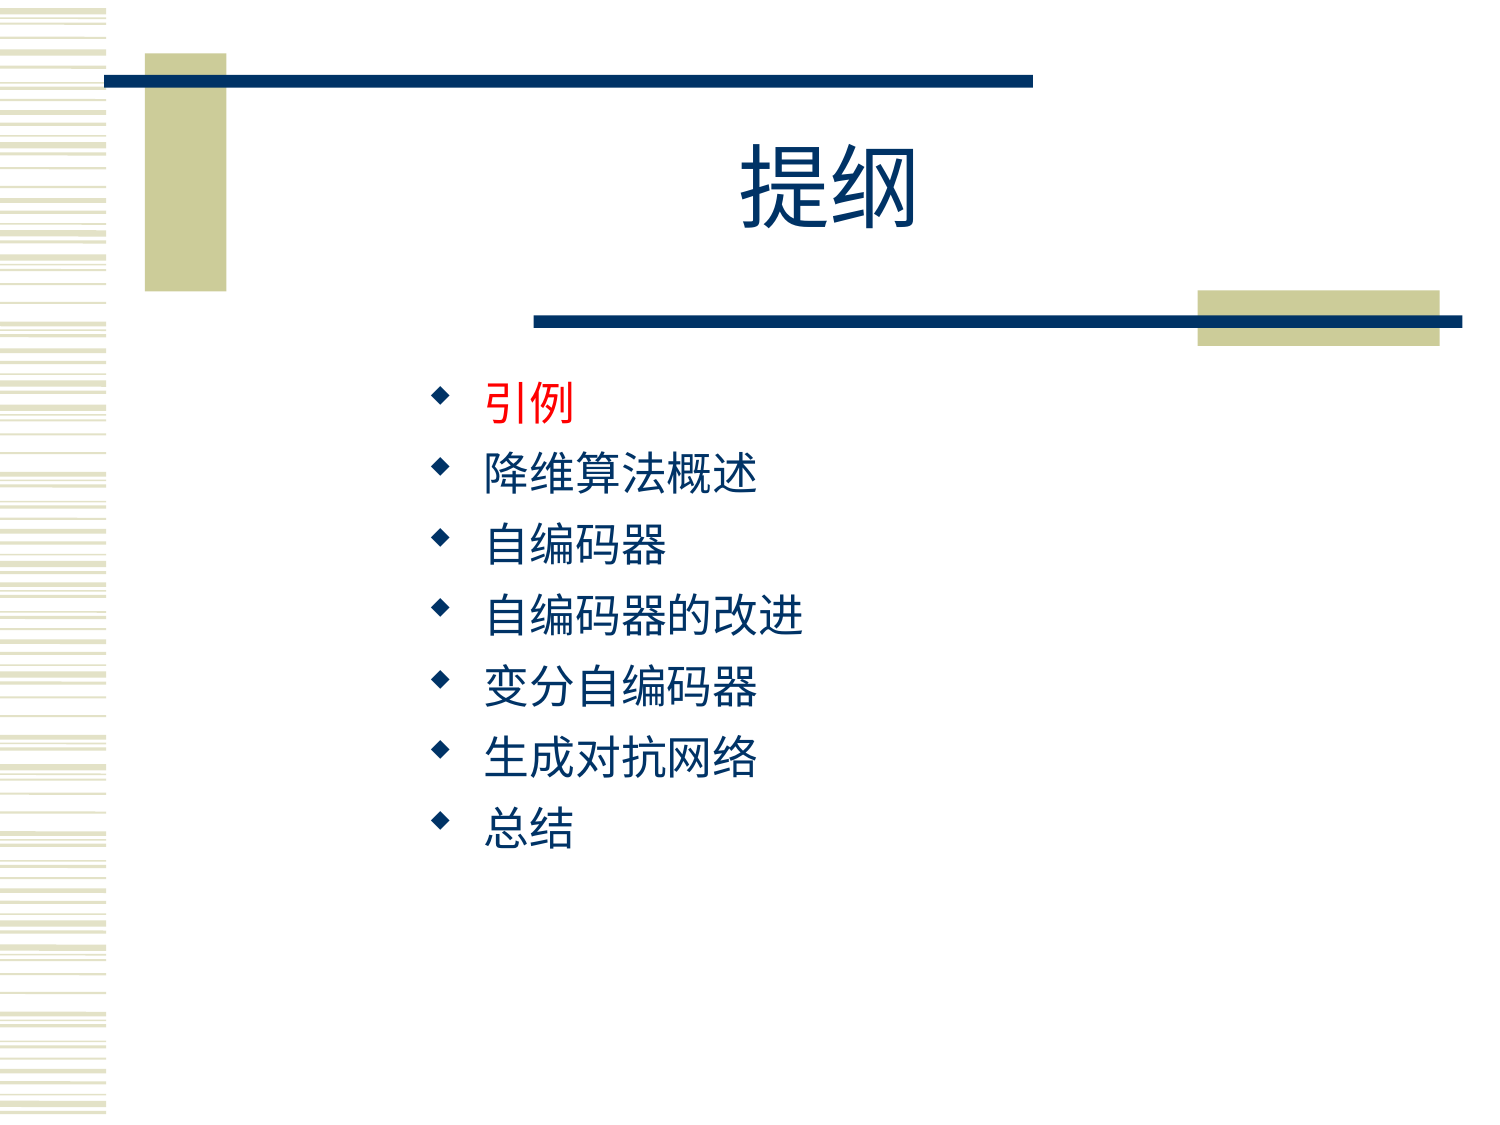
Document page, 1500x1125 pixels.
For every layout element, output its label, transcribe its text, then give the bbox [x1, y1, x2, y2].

title 提纲 [224, 99, 1436, 288]
list 引例 降维算法概述 自编码器 自编码器的改进 变分自编码器 生成对抗网络 总结 [412, 363, 1439, 1001]
